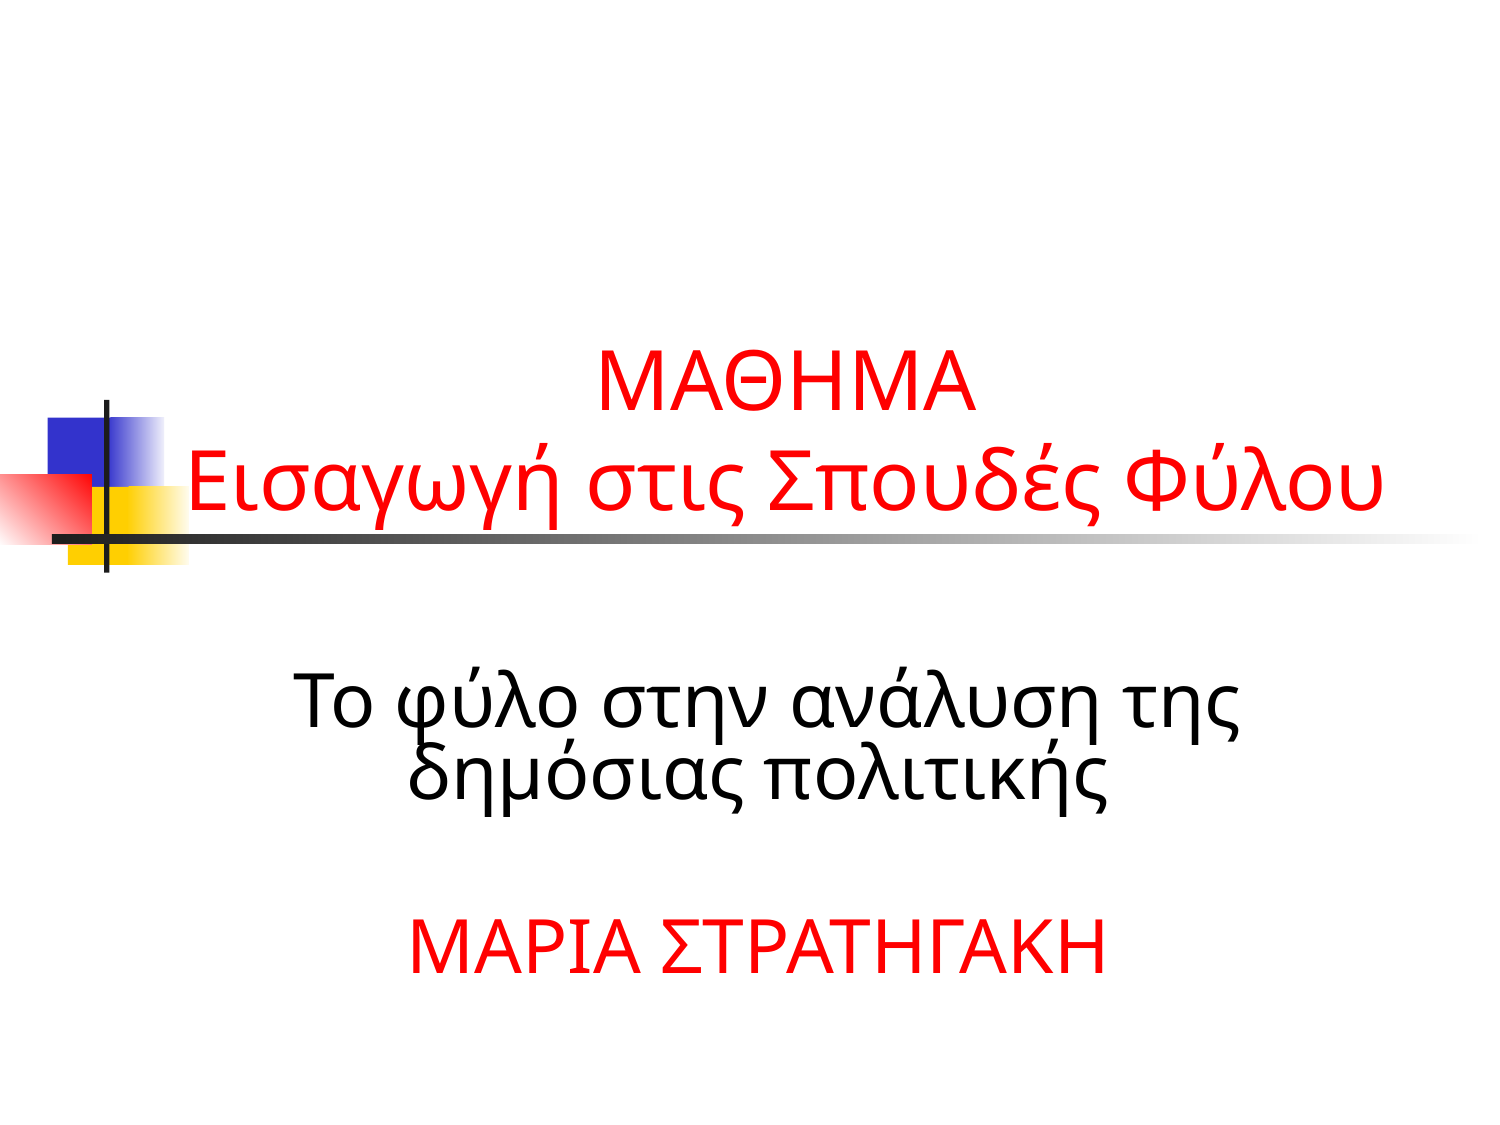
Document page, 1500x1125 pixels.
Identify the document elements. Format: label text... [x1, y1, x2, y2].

subtitle Το φύλο στην ανάλυση της δημόσιας πολιτικής ΜΑΡΙΑ ΣΤΡΑΤΗΓΑΚΗ [194, 585, 1341, 910]
title ΜΑΘΗΜΑ Εισαγωγή στις Σπουδές Φύλου [159, 306, 1435, 547]
